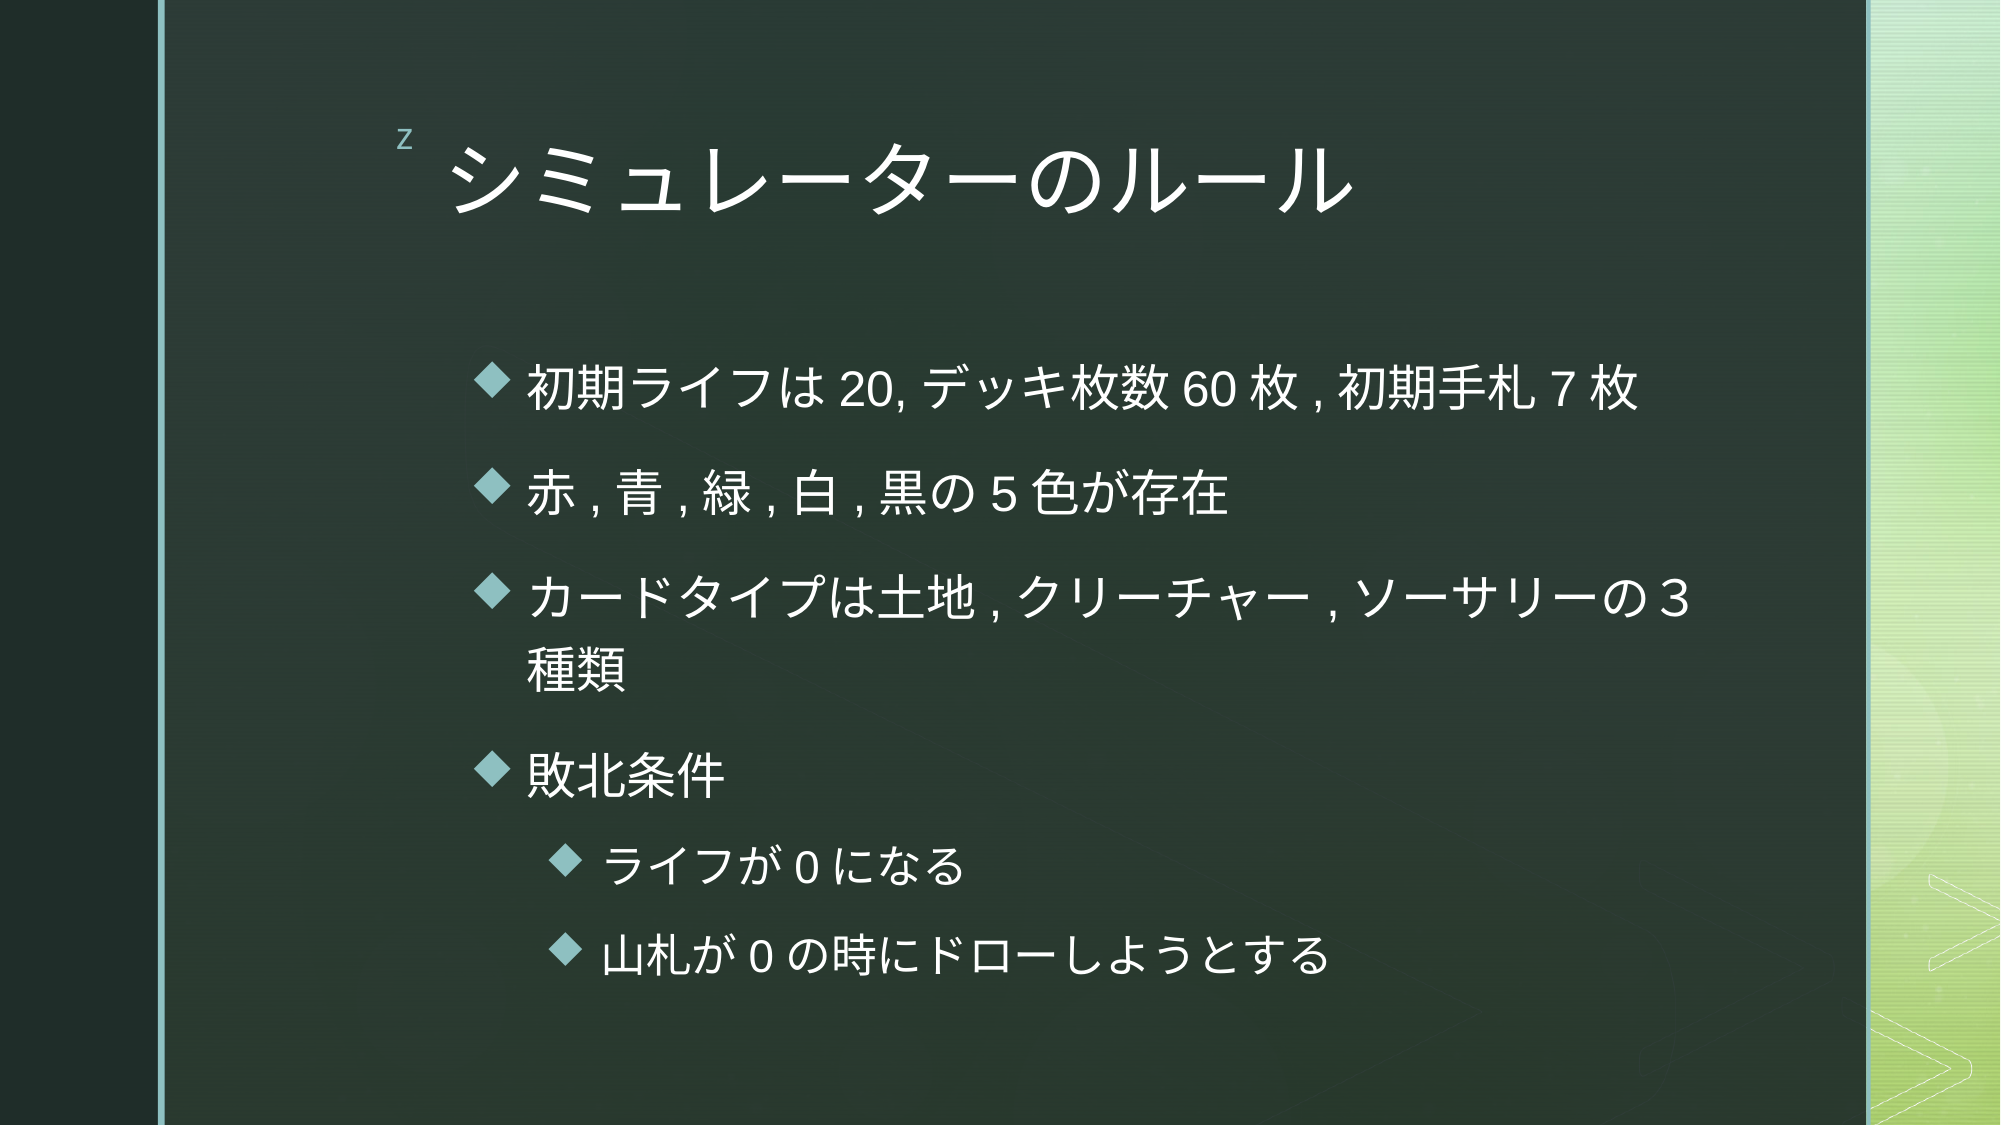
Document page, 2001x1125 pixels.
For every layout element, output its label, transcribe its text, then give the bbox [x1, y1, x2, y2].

title シミュレーターのルール [428, 132, 1734, 310]
list 初期ライフは20,デッキ枚数60枚,初期手札7枚 赤,青,緑,白,黒の5色が存在 カードタイプは土地,クリーチャー,ソーサリーの３種類 敗北条件 ライフが0になる 山札が0の時にドローしようとする [454, 336, 1734, 993]
picture [1871, 0, 2001, 1125]
